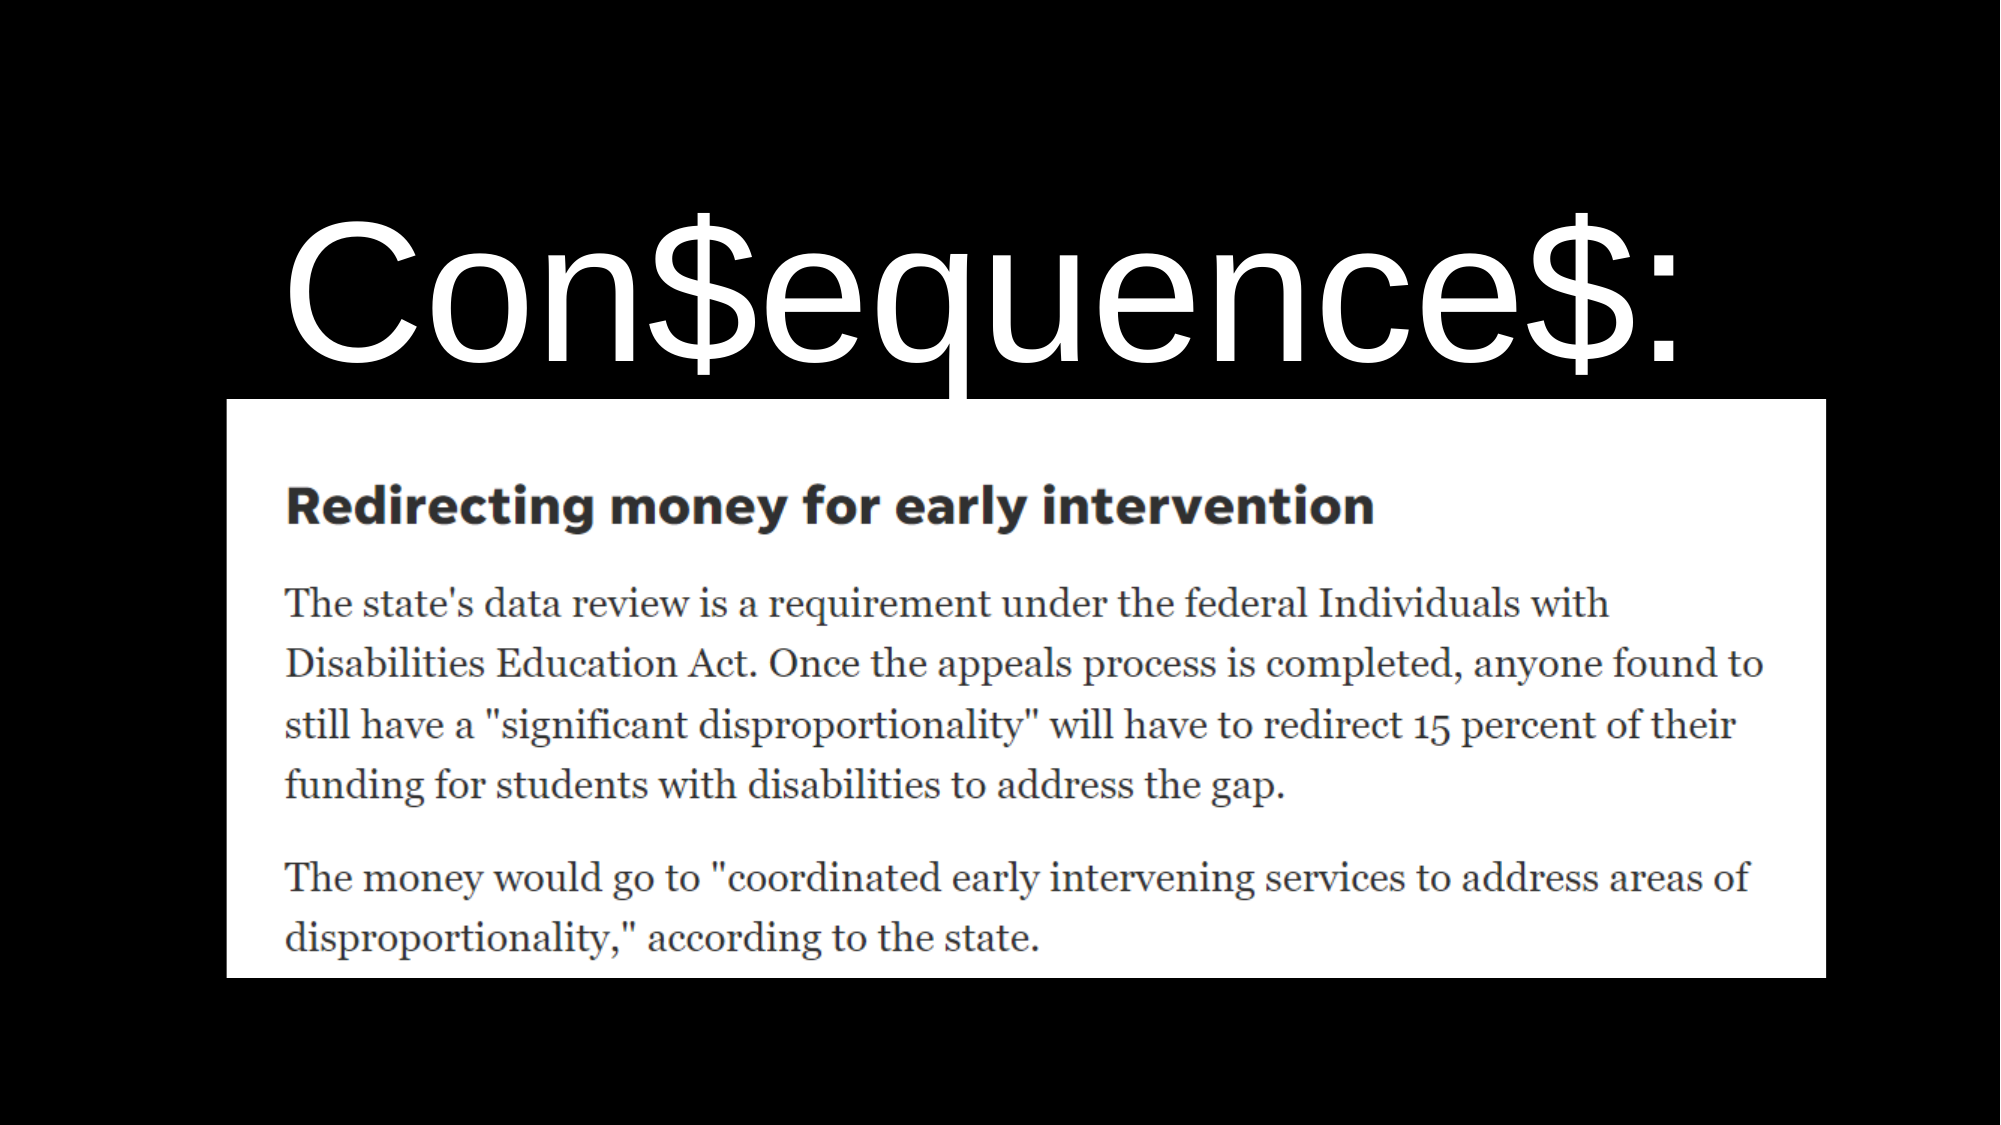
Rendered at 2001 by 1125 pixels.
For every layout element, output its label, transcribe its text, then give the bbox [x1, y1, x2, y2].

title Con$equence$: [124, 17, 1849, 575]
picture [226, 399, 1827, 978]
